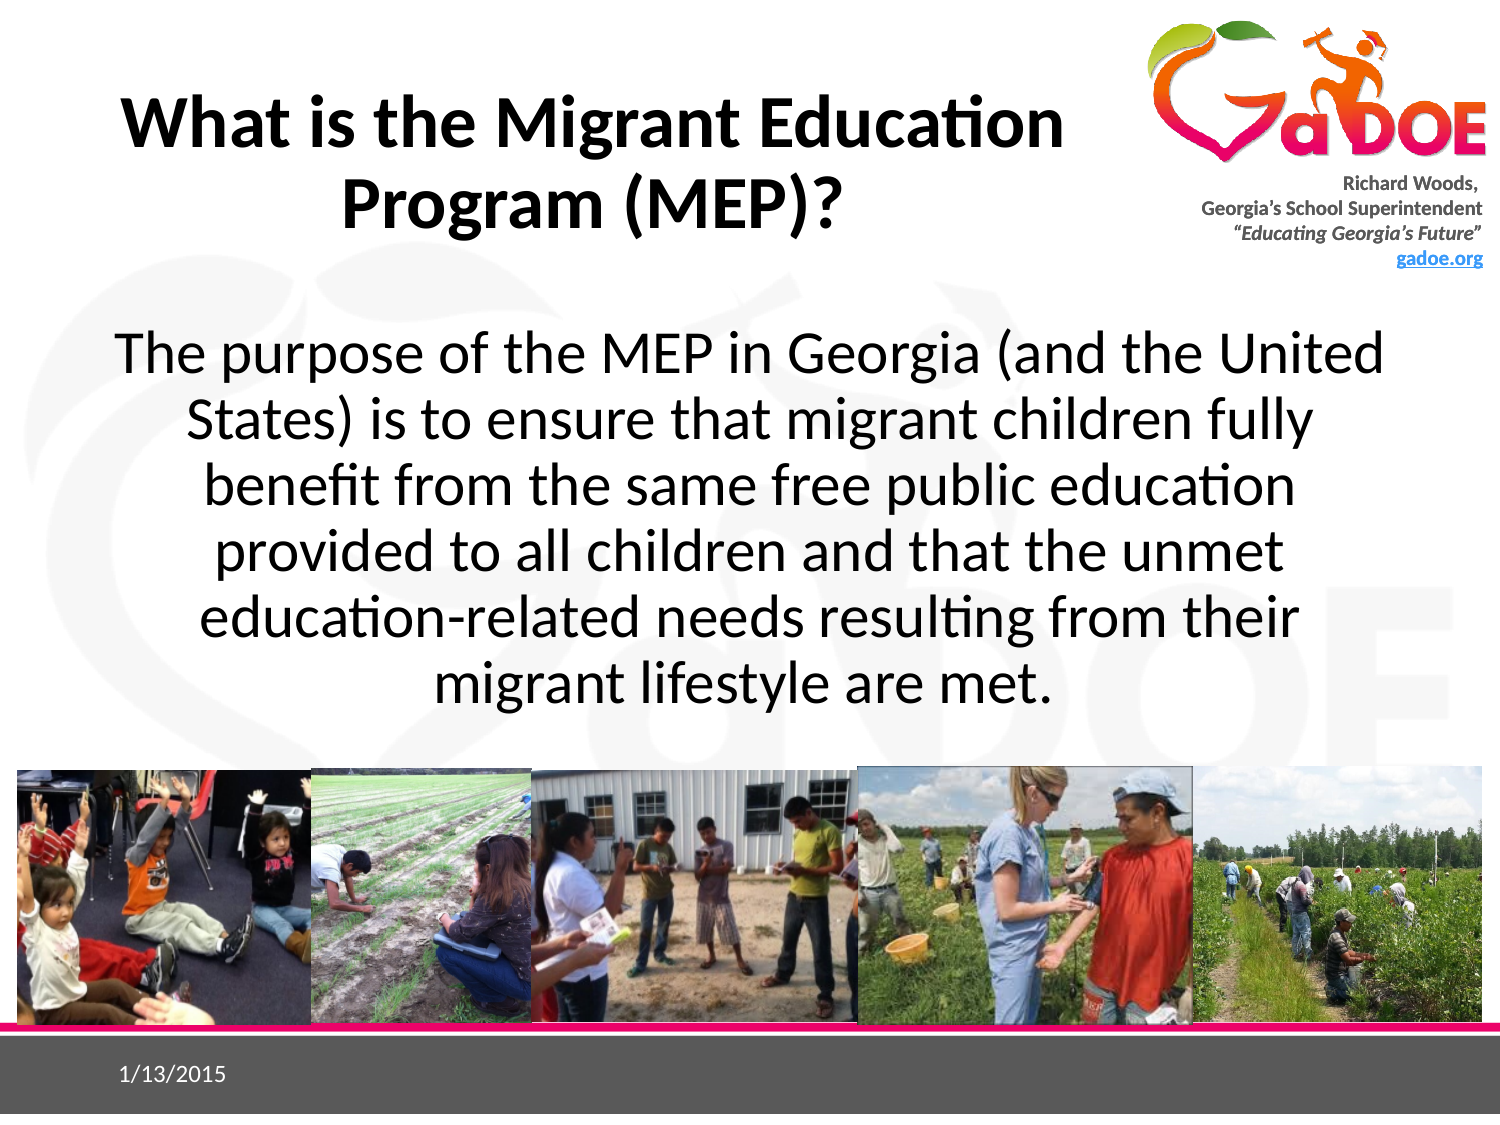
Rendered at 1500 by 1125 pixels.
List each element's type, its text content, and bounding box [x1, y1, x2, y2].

title What is the Migrant Education Program (MEP)? [17, 54, 1170, 273]
list The purpose of the MEP in Georgia (and the United States) is to ensure that migrant children fully benefit from the same free public education provided to all children and that the unmet education-related needs resulting from their migrant lifestyle are met. [58, 313, 1407, 728]
picture [17, 235, 1482, 1025]
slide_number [103, 1042, 441, 1103]
picture [1135, 8, 1499, 164]
